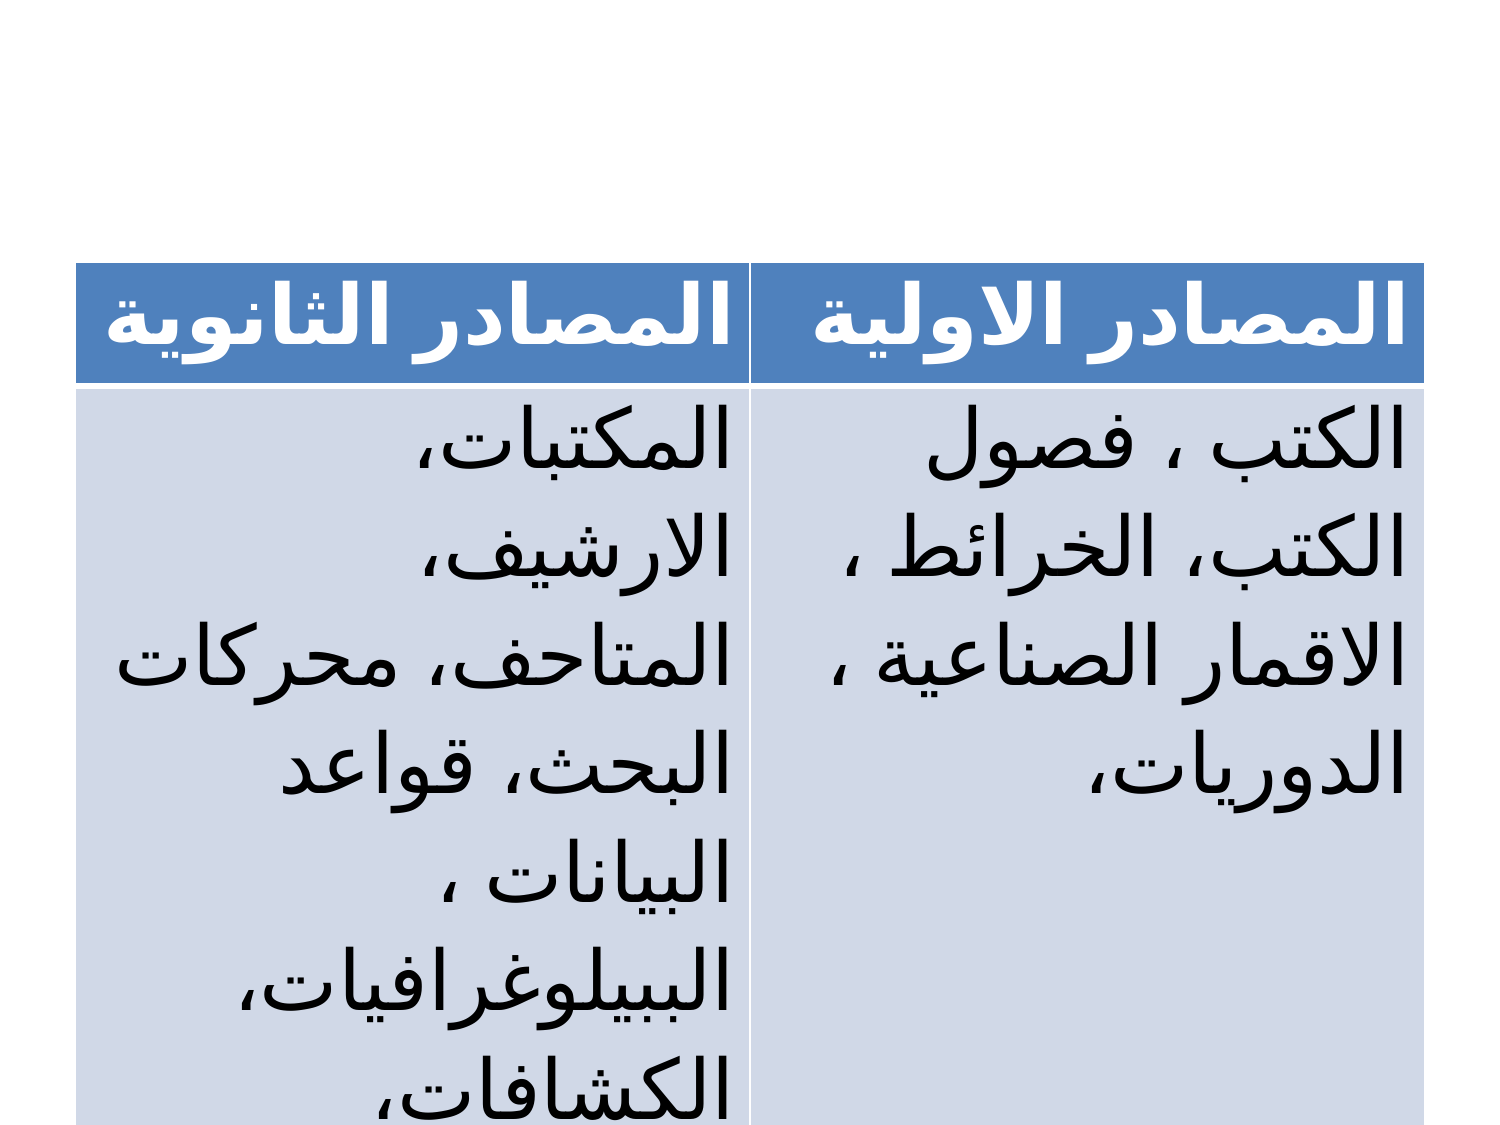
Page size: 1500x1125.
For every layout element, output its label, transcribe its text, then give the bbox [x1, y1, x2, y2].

table_header المصادر الثانوية [76, 263, 749, 383]
table_cell الكتب ، فصول الكتب، الخرائط ، الاقمار الصناعية ، الدوريات، [751, 389, 1424, 1125]
table_header المصادر الاولية [751, 263, 1424, 383]
table_cell المكتبات، الارشيف، المتاحف، محركات البحث، قواعد البيانات ، الببيلوغرافيات، الكشافات، الويبوغرافية .. [76, 389, 749, 1125]
